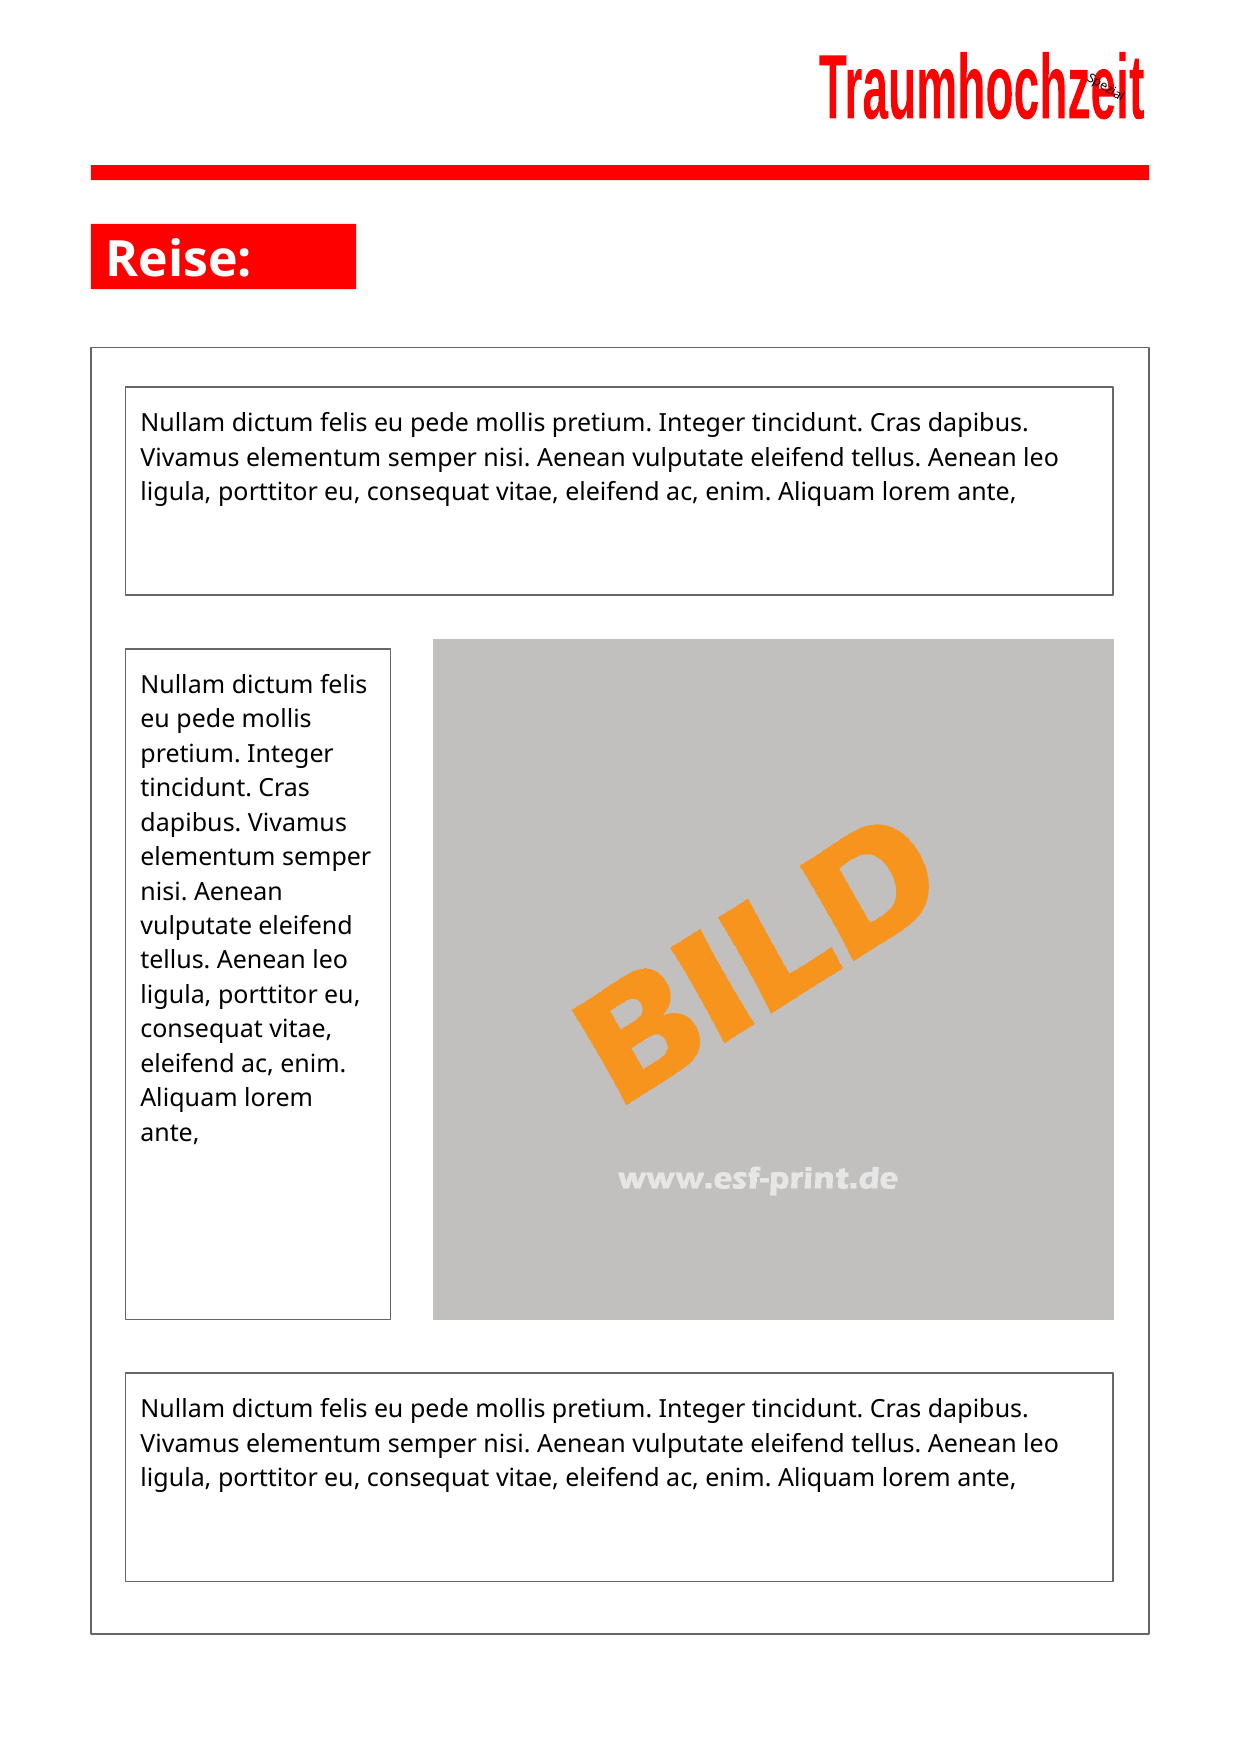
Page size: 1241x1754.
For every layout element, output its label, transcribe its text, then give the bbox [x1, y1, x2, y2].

text_box Spezial [913, 0, 1241, 213]
text_box Nullam dictum felis eu pede mollis pretium. Integer tincidunt. Cras dapibus. Vivamus elementum semper nisi. Aenean vulputate eleifend tellus. Aenean leo ligula, porttitor eu, consequat vitae, eleifend ac, enim. Aliquam lorem ante, [125, 1373, 1114, 1582]
text_box Nullam dictum felis eu pede mollis pretium. Integer tincidunt. Cras dapibus. Vivamus elementum semper nisi. Aenean vulputate eleifend tellus. Aenean leo ligula, porttitor eu, consequat vitae, eleifend ac, enim. Aliquam lorem ante, [125, 648, 391, 1320]
text_box Reise: [90, 223, 357, 290]
picture [433, 639, 1114, 1320]
text_box [90, 347, 1150, 1634]
text_box [90, 165, 1150, 181]
text_box Nullam dictum felis eu pede mollis pretium. Integer tincidunt. Cras dapibus. Vivamus elementum semper nisi. Aenean vulputate eleifend tellus. Aenean leo ligula, porttitor eu, consequat vitae, eleifend ac, enim. Aliquam lorem ante, [125, 387, 1114, 596]
